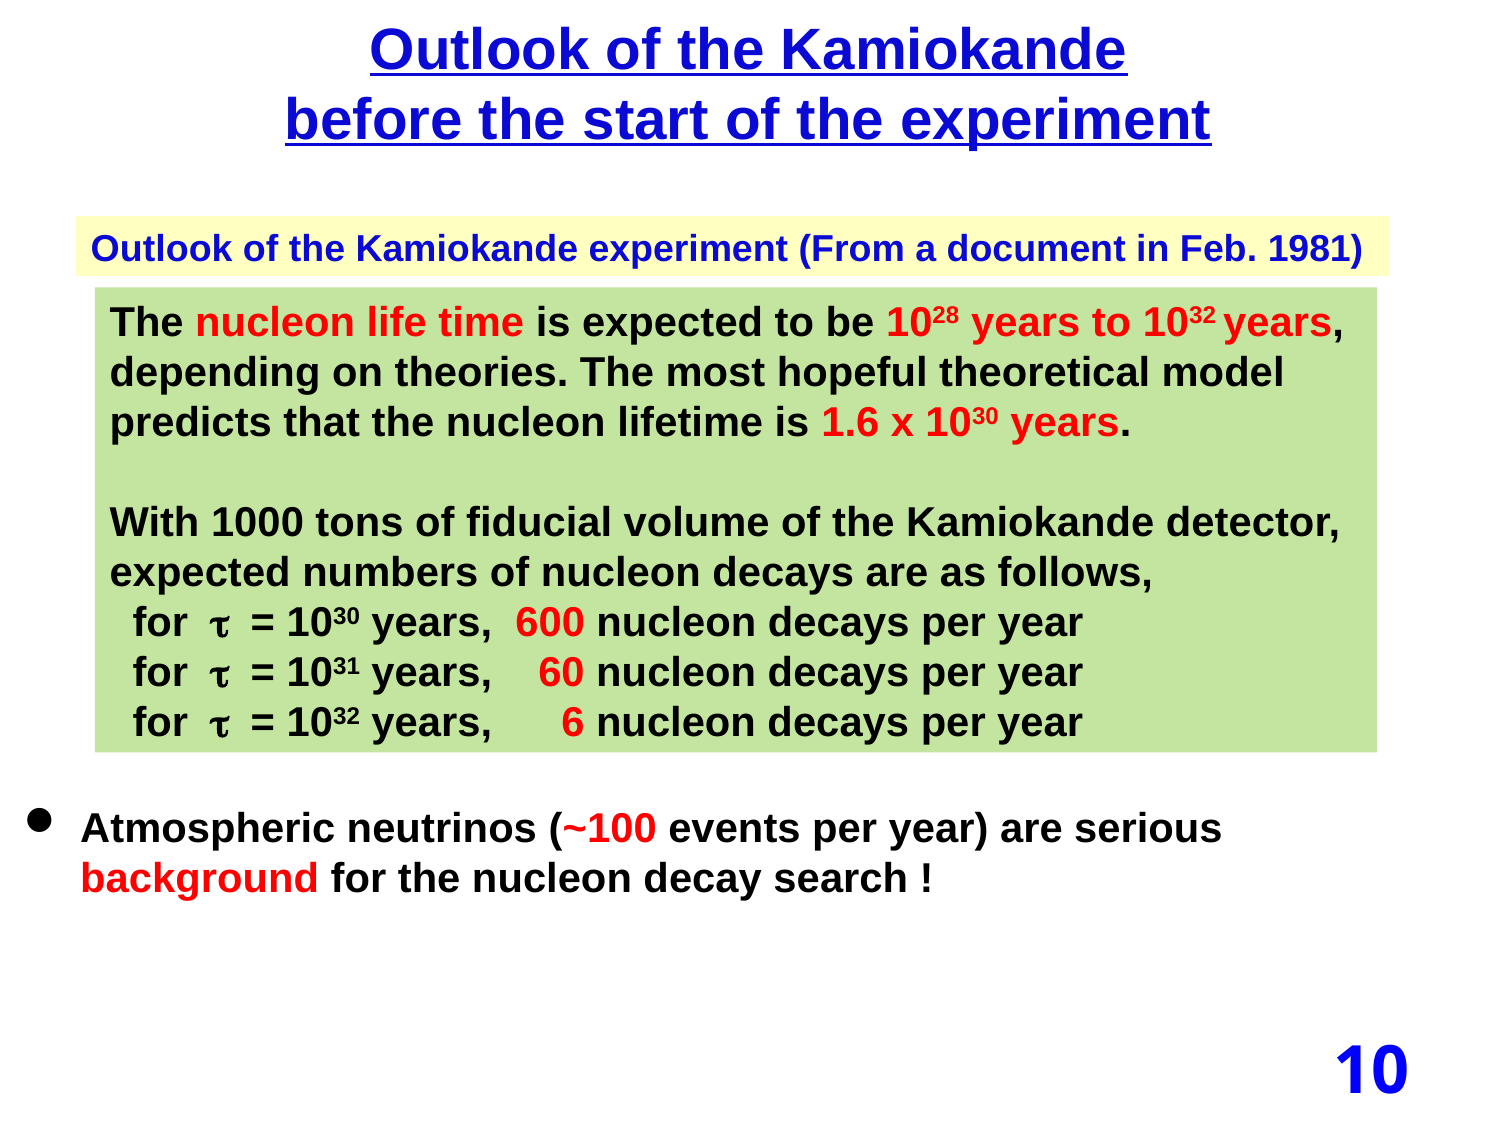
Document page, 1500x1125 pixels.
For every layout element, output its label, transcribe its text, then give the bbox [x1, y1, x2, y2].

text_box Outlook of the Kamiokande experiment (From a document in Feb. 1981) [75, 216, 1390, 276]
text_box Atmospheric neutrinos (~100 events per year) are serious background for the nucleon decay search ! [9, 163, 1459, 954]
text_box The nucleon life time is expected to be 1028 years to 1032 years, depending on theories. The most hopeful theoretical model predicts that the nucleon lifetime is 1.6 x 1030 years. With 1000 tons of fiducial volume of the Kamiokande detector, expected numbers of nucleon decays are as follows, for t = 1030 years, 600 nucleon decays per year for t = 1031 years, 60 nucleon decays per year for t = 1032 years, 6 nucleon decays per year [94, 287, 1377, 753]
text_box Outlook of the Kamiokande before the start of the experiment [38, 3, 1459, 159]
text_box 10 [1074, 1042, 1425, 1103]
